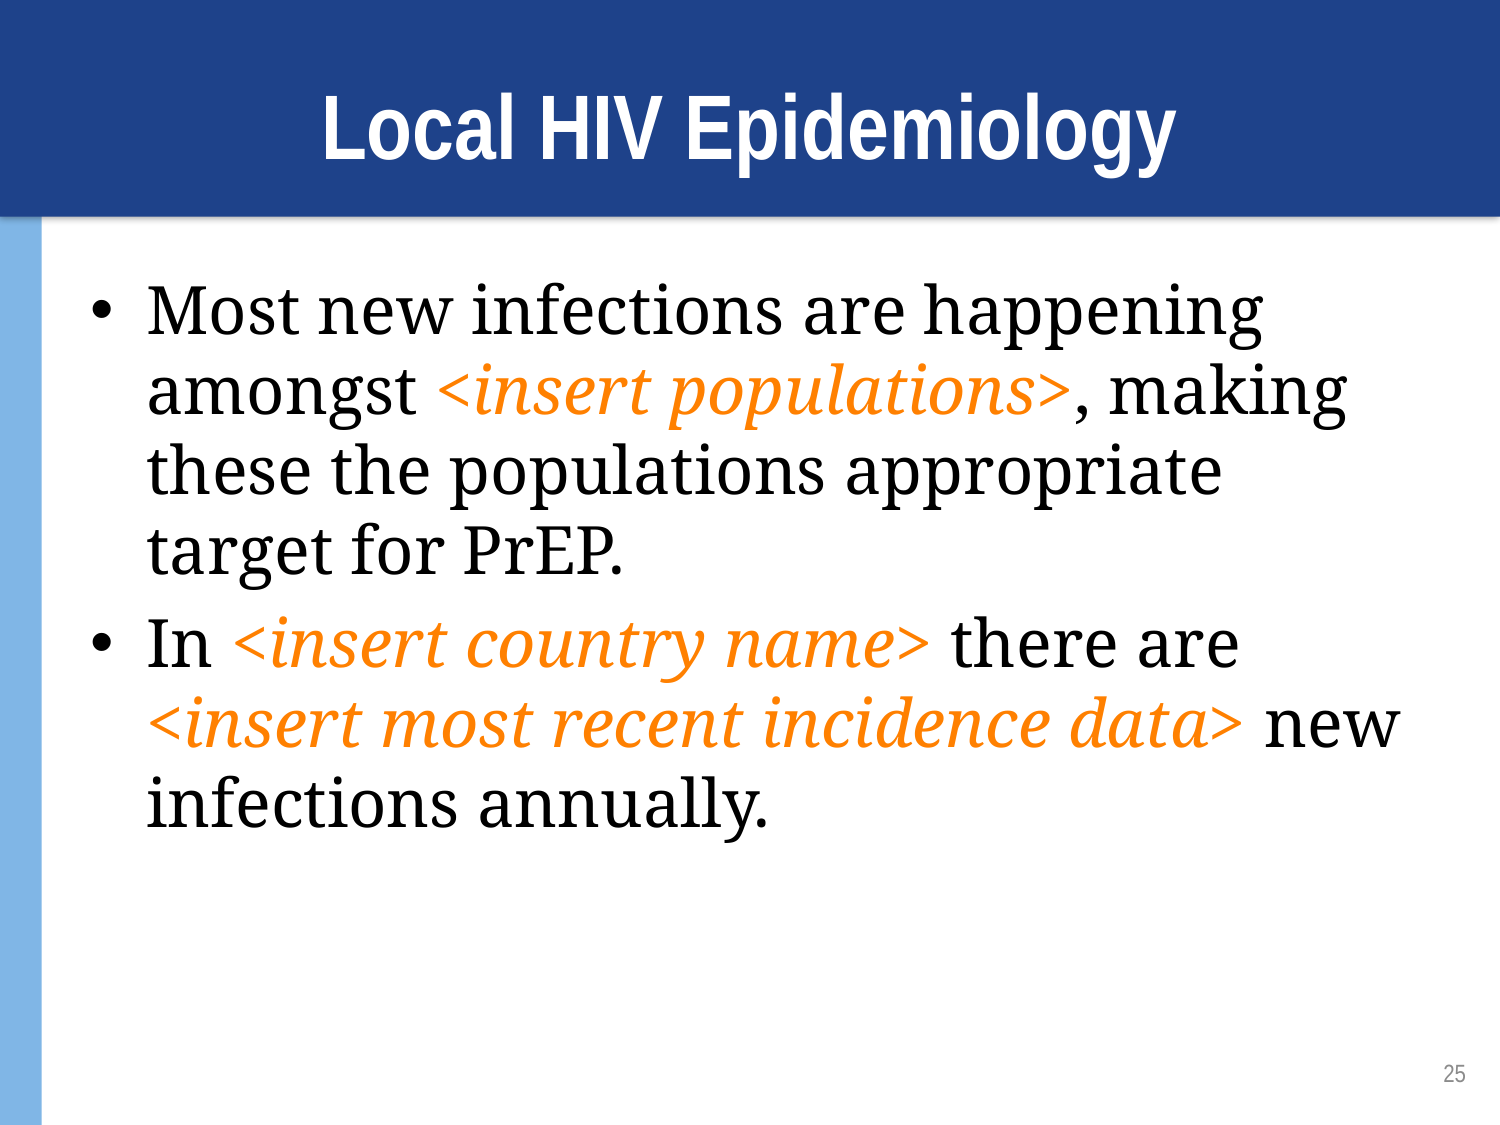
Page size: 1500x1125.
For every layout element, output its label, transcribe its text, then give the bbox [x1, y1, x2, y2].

text_box 25 [1131, 1042, 1482, 1103]
list Most new infections are happening amongst <insert populations>, making these the populations appropriate target for PrEP. In <insert country name> there are <insert most recent incidence data> new infections annually. [75, 260, 1425, 1063]
title Local HIV Epidemiology [75, 52, 1425, 193]
text_box [650, 462, 681, 524]
